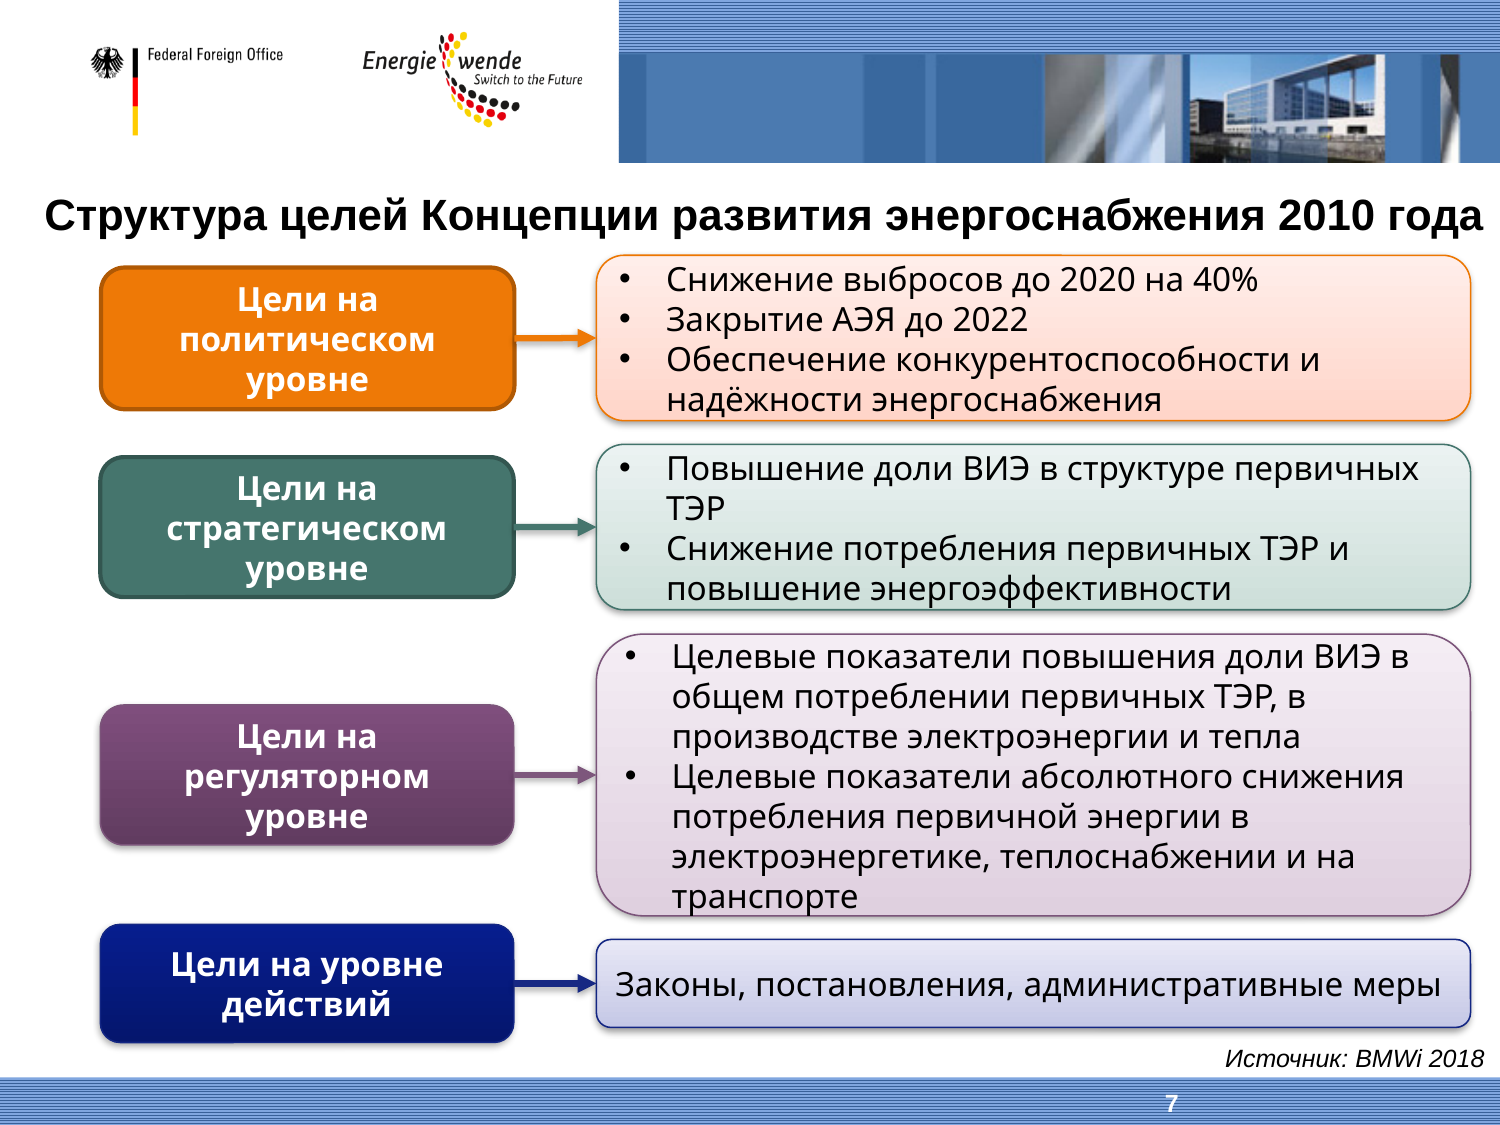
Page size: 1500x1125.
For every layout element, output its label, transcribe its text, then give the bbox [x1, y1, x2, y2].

text_box Законы, постановления, административные меры [595, 938, 1472, 1029]
text_box Цели на стратегическом уровне [98, 455, 516, 600]
picture [354, 30, 590, 128]
slide_number 7 [1100, 1081, 1245, 1125]
picture [618, 53, 1500, 163]
text_box Цели на политическом уровне [98, 265, 517, 412]
text_box Снижение выбросов до 2020 на 40% Закрытие АЭЯ до 2022 Обеспечение конкурентоспособности и надёжности энергоснабжения [595, 254, 1472, 422]
text_box Повышение доли ВИЭ в структуре первичных ТЭР Снижение потребления первичных ТЭР и повышение энергоэффективности [595, 443, 1472, 611]
text_box Целевые показатели повышения доли ВИЭ в общем потреблении первичных ТЭР, в производстве электроэнергии и тепла Целевые показатели абсолютного снижения потребления первичной энергии в электроэнергетике, теплоснабжении и на транспорте [595, 633, 1472, 917]
title Структура целей Концепции развития энергоснабжения 2010 года [29, 169, 1500, 256]
picture [66, 19, 325, 164]
text_box Источник: BMWi 2018 [537, 1035, 1500, 1081]
text_box Цели на регуляторном уровне [99, 704, 515, 846]
text_box Цели на уровне действий [99, 923, 515, 1044]
